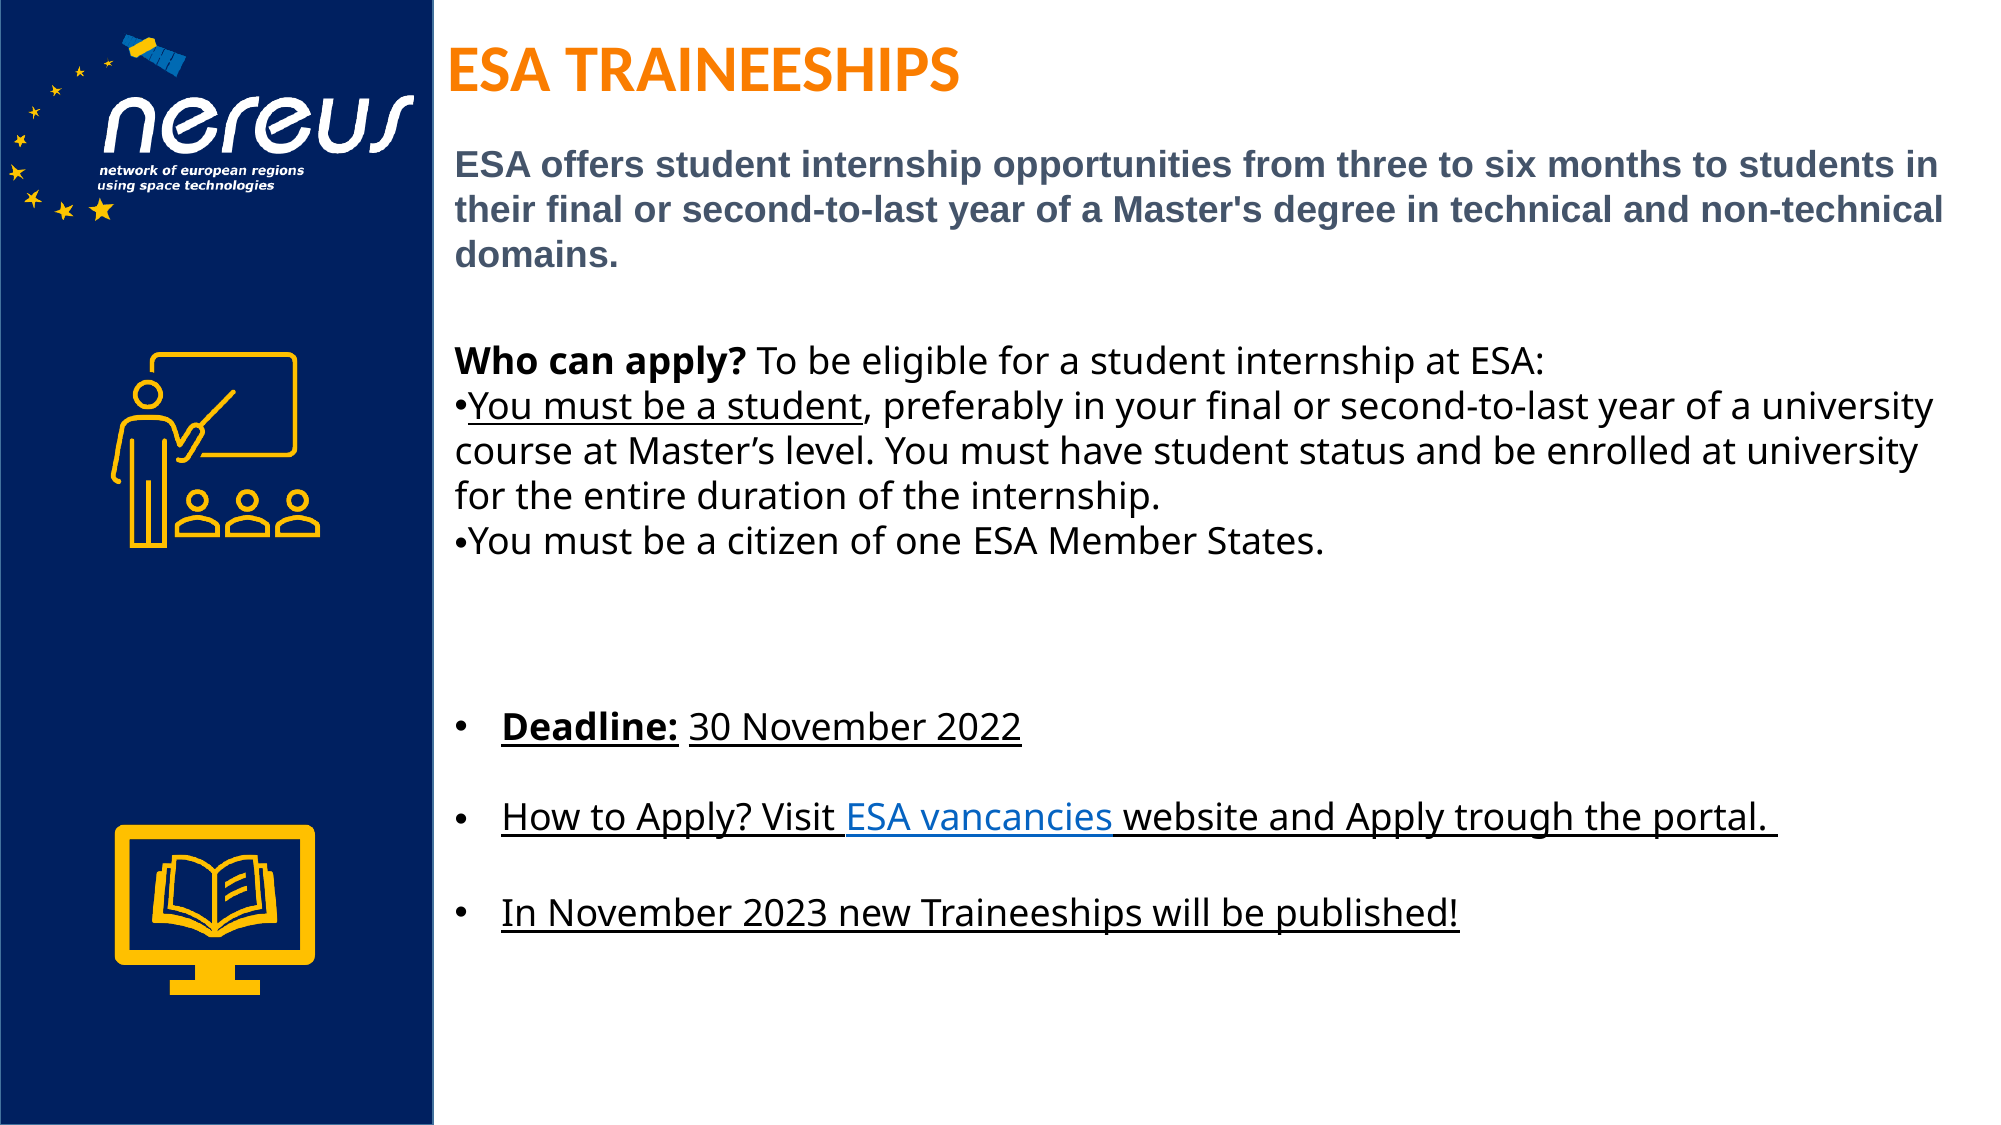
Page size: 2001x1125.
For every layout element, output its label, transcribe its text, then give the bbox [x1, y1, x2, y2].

picture [8, 33, 414, 221]
text_box ESA offers student internship opportunities from three to six months to students in their final or second-to-last year of a Master's degree in technical and non-technical domains. [439, 132, 1992, 283]
picture [94, 329, 335, 570]
text_box [0, 0, 434, 1125]
picture [94, 789, 335, 1030]
text_box ESA TRAINEESHIPS [432, 17, 1945, 113]
text_box Who can apply? To be eligible for a student internship at ESA: You must be a student, preferably in your final or second-to-last year of a university course at Master’s level. You must have student status and be enrolled at university for the entire duration of the internship. You must be a citizen of one ESA Member States. Deadline: 30 November 2022 How to Apply? Visit ESA vancancies website and Apply trough the portal. In November 2023 new Traineeships will be published! [439, 329, 1992, 1032]
